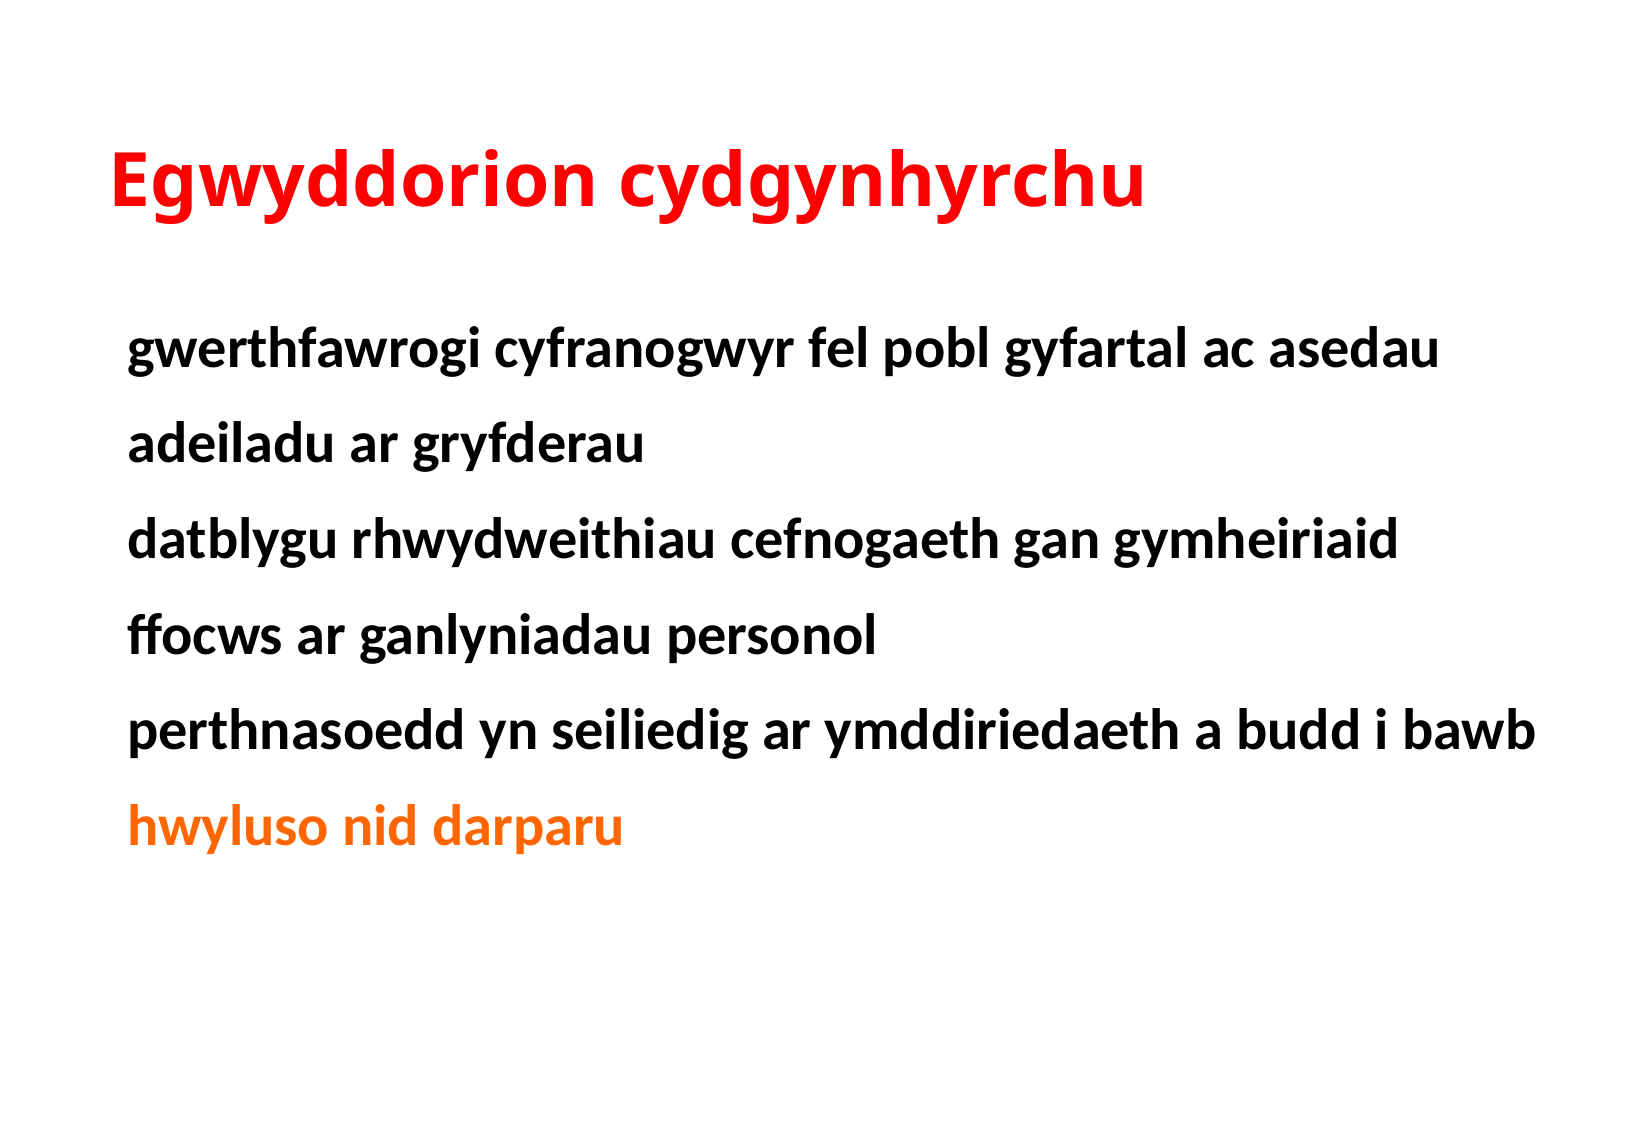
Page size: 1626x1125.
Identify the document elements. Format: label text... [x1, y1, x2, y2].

text_box gwerthfawrogi cyfranogwyr fel pobl gyfartal ac asedau adeiladu ar gryfderau datblygu rhwydweithiau cefnogaeth gan gymheiriaid ffocws ar ganlyniadau personol perthnasoedd yn seiliedig ar ymddiriedaeth a budd i bawb hwyluso nid darparu [112, 287, 1625, 888]
title Egwyddorion cydgynhyrchu [93, 37, 1542, 315]
